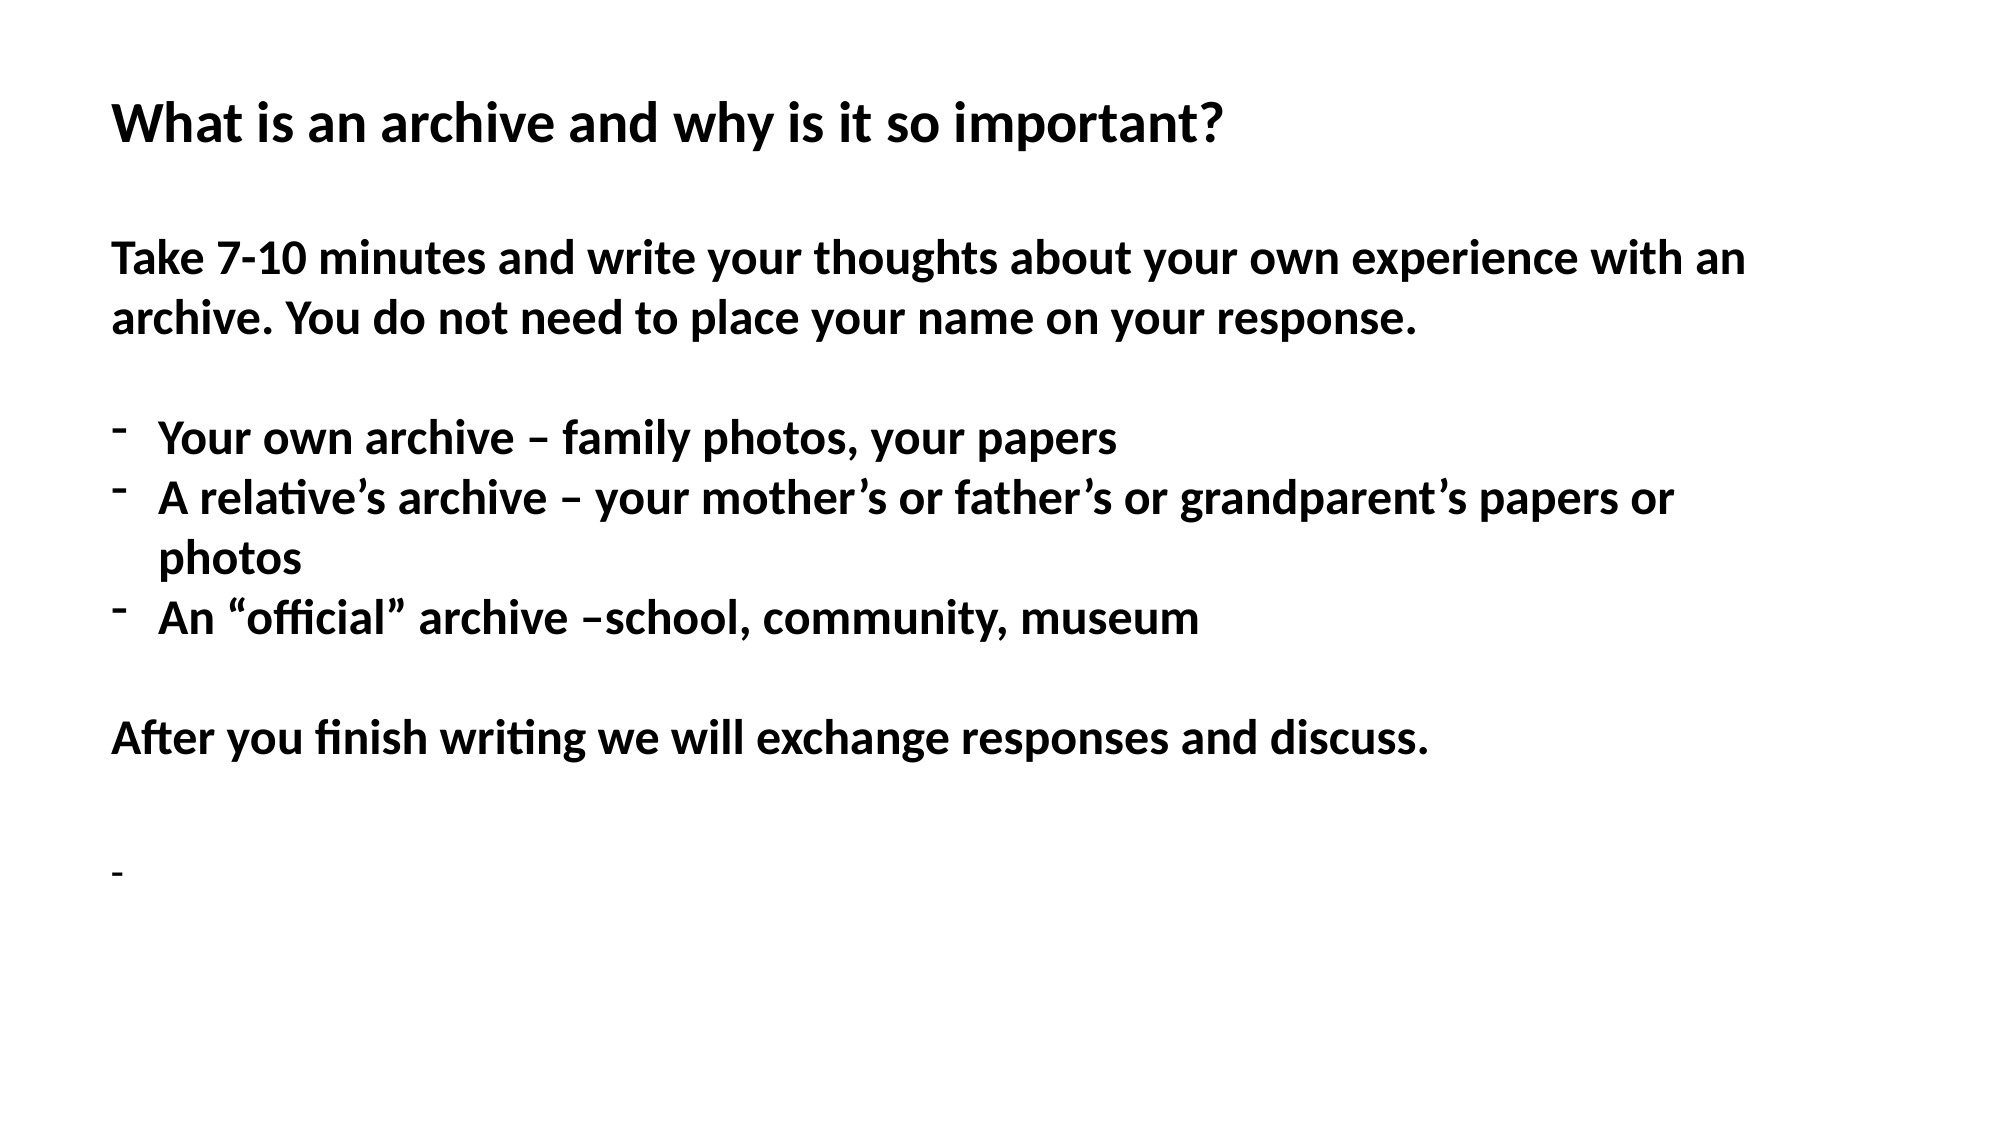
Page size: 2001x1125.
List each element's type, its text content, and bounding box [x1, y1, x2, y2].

text_box What is an archive and why is it so important? Take 7-10 minutes and write your thoughts about your own experience with an archive. You do not need to place your name on your response. Your own archive – family photos, your papers A relative’s archive – your mother’s or father’s or grandparent’s papers or photos An “official” archive –school, community, museum After you finish writing we will exchange responses and discuss. [96, 76, 1825, 907]
